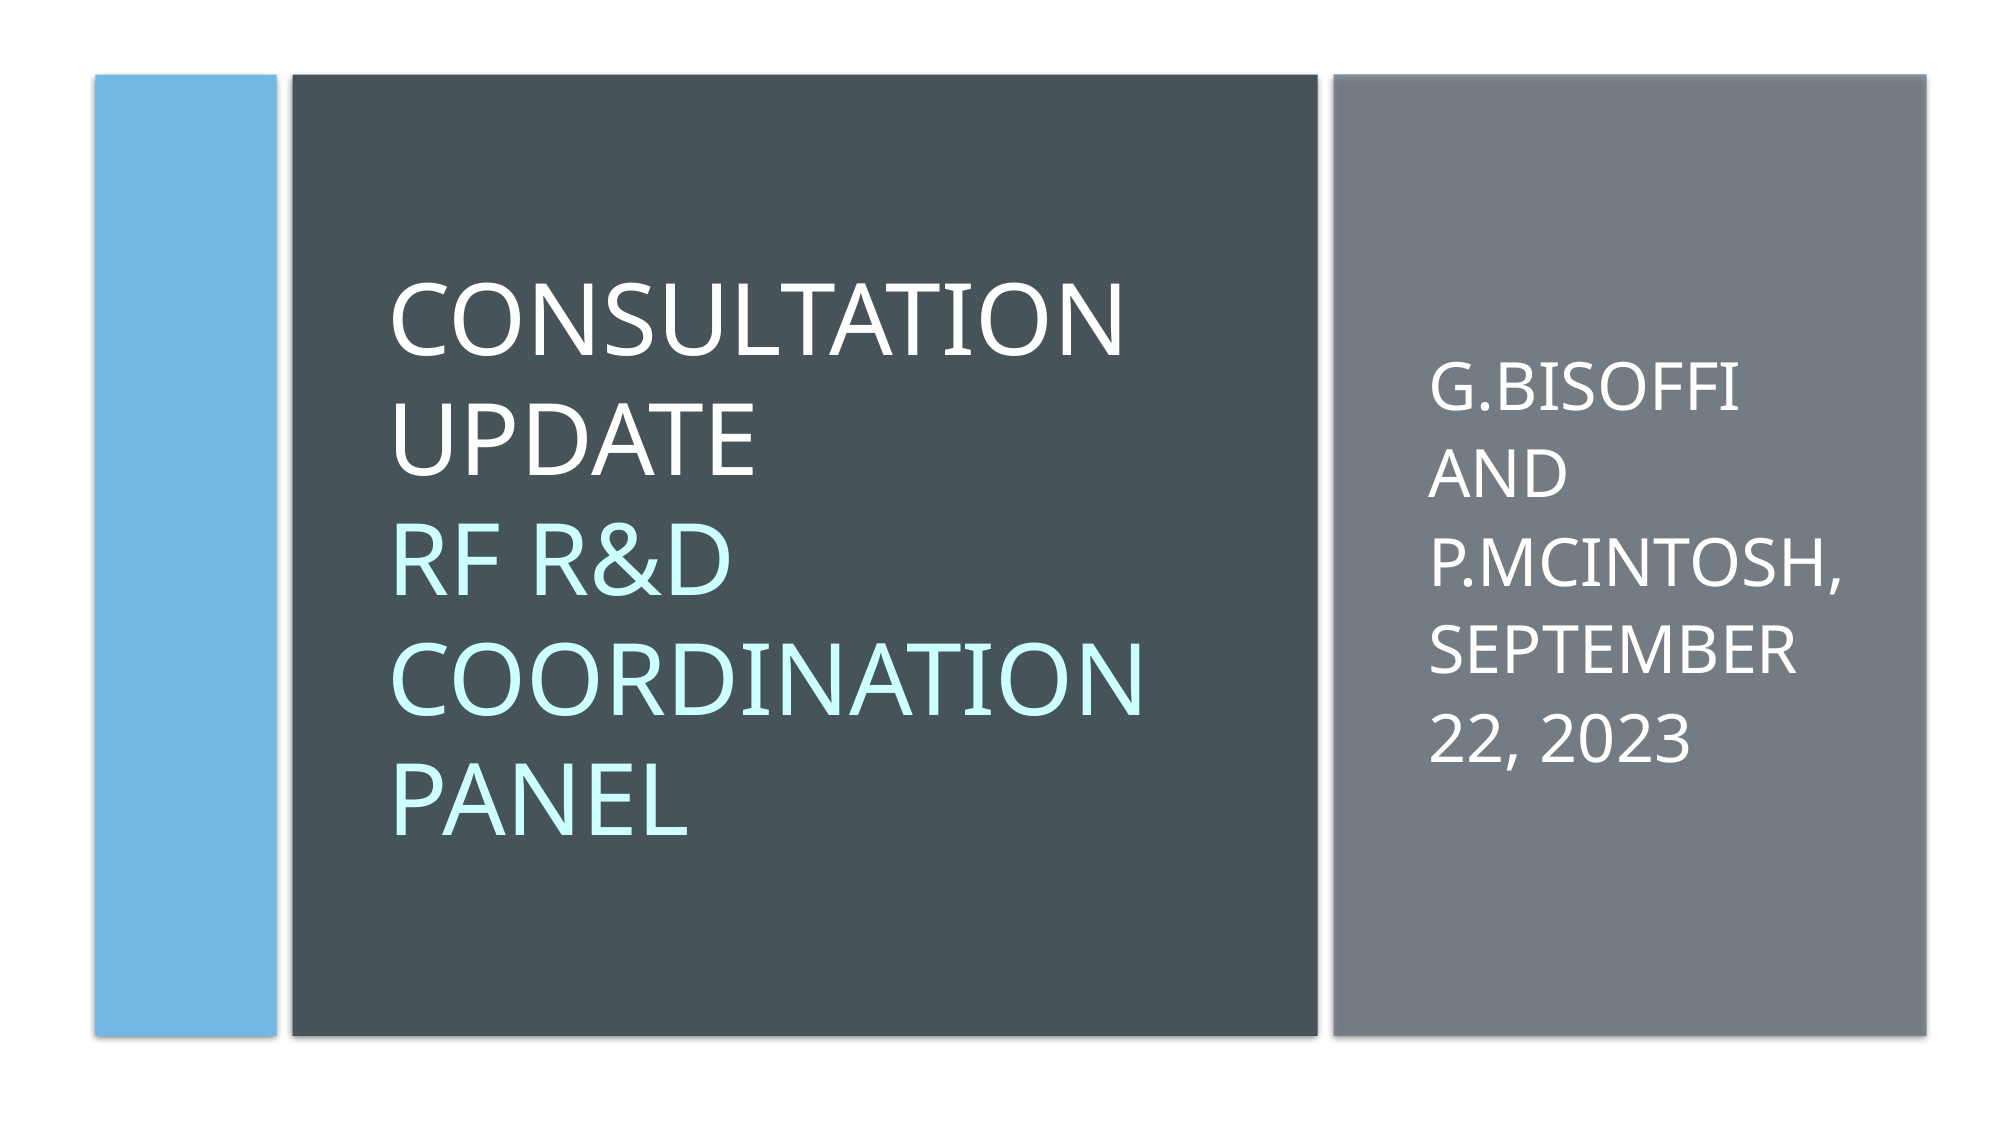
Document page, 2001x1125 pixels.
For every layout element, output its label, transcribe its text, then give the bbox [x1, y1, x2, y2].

text_box [292, 74, 1319, 1037]
text_box [94, 74, 278, 1037]
title CONSULTATION UPDATE RF R&D COORDINATION PANEL [372, 168, 1239, 943]
subtitle g.BISOFFI and P.mcintosh, SEPTEMber 22, 2023 [1413, 168, 1881, 943]
text_box [1333, 73, 1928, 1037]
text_box [0, 0, 2000, 1125]
